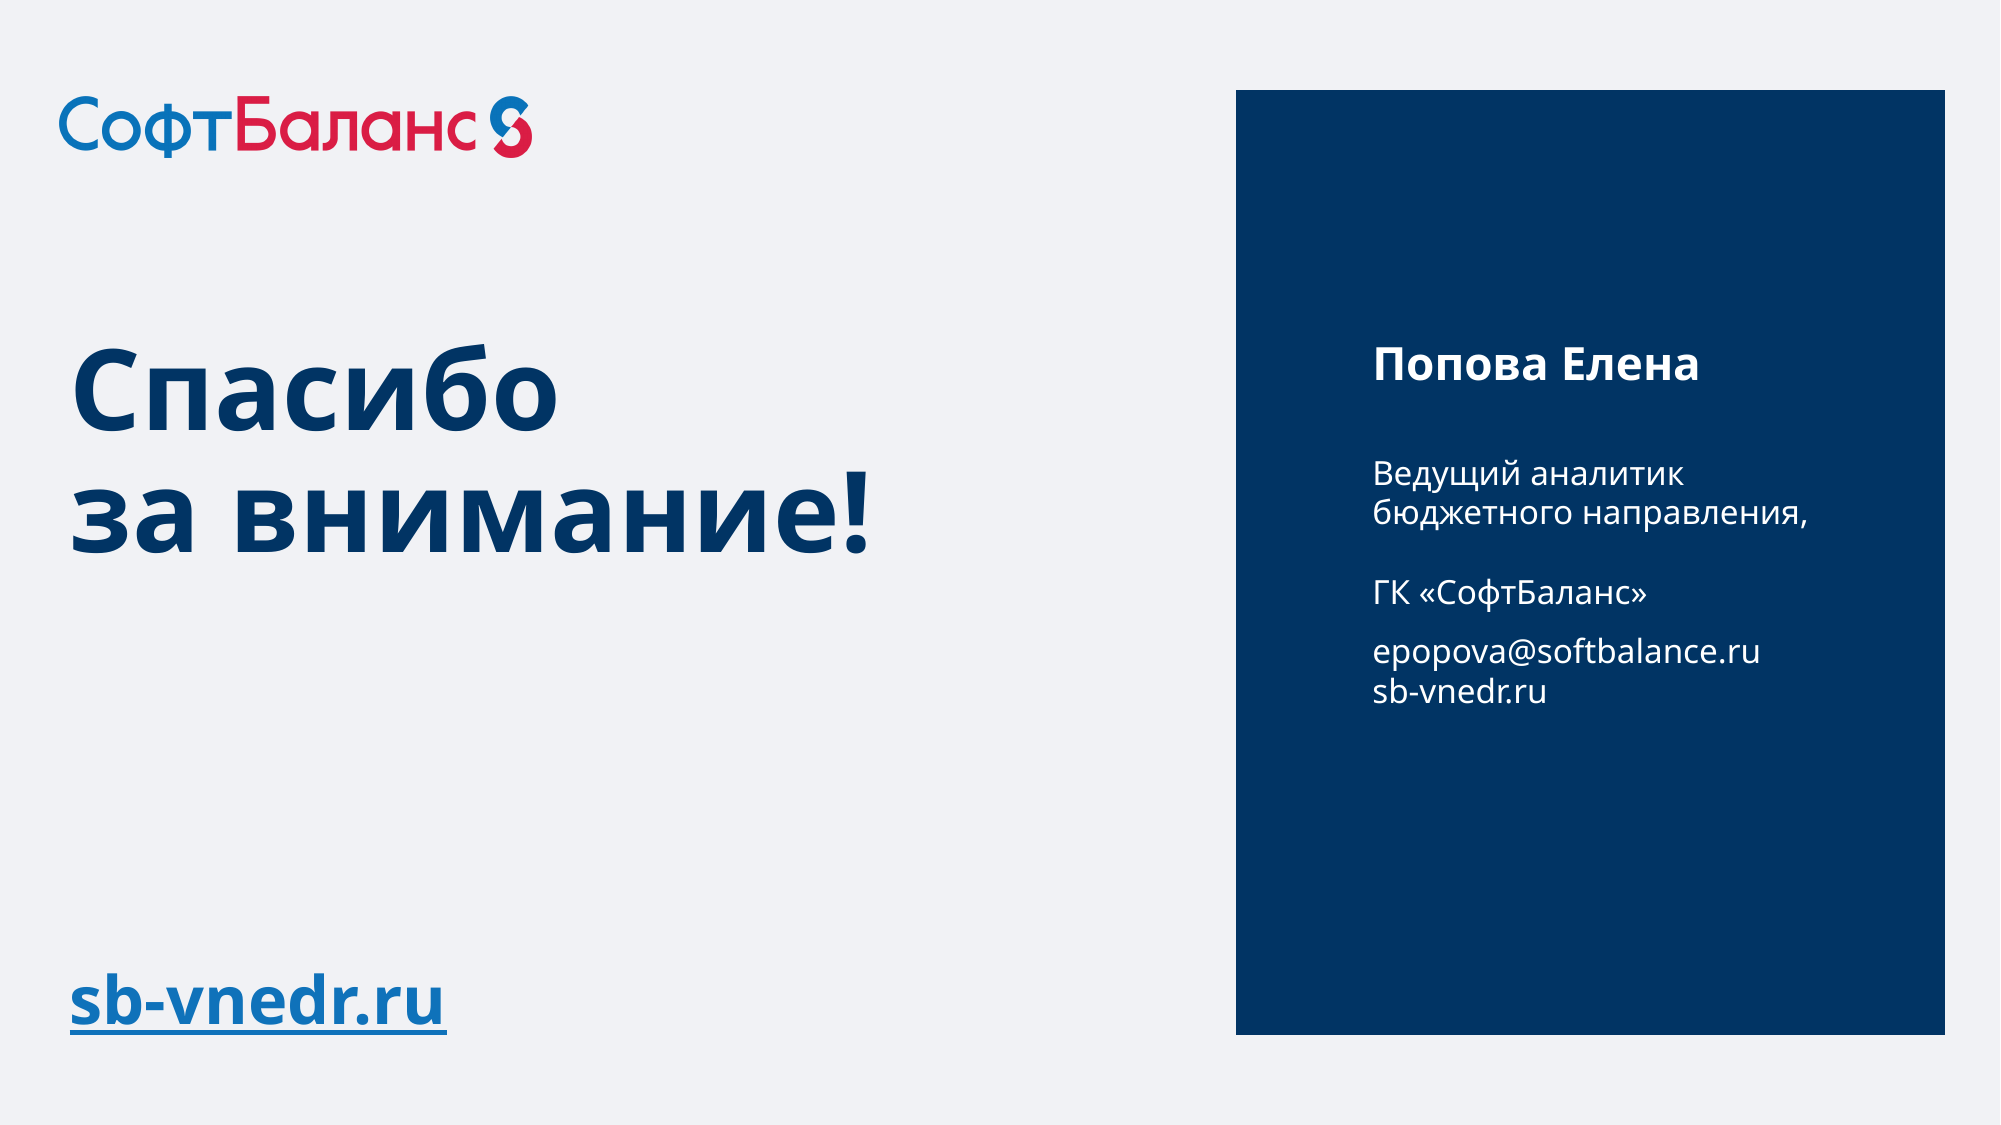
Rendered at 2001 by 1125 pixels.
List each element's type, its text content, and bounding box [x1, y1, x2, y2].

picture [59, 96, 532, 158]
list Ведущий аналитик бюджетного направления, ГК «СофтБаланс» [1357, 445, 1827, 622]
title Спасибо за внимание! [54, 326, 1119, 563]
list epopova@softbalance.ru sb-vnedr.ru [1357, 622, 1827, 798]
list Попова Елена [1357, 327, 1827, 445]
